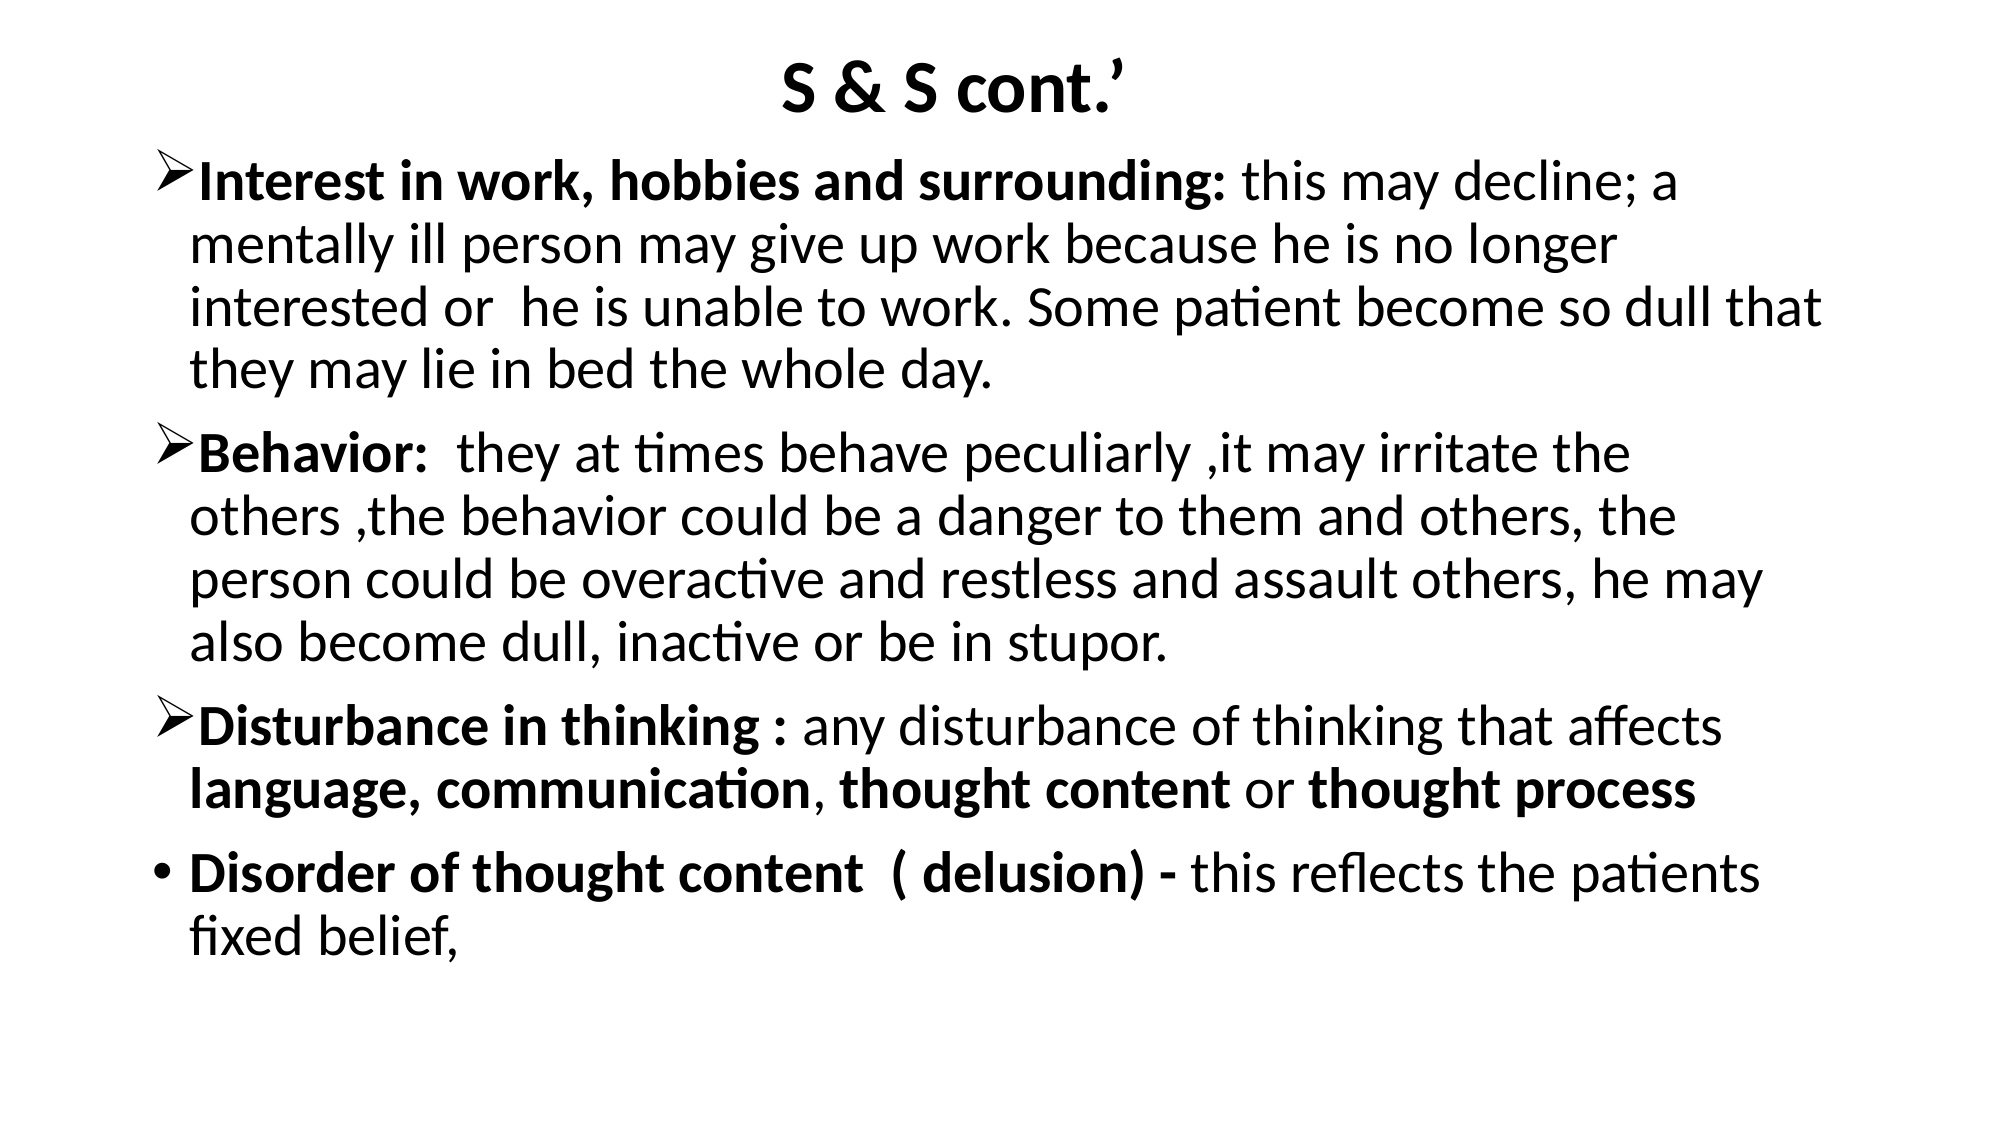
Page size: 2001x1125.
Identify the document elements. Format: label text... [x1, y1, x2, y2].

list S & S cont.’ Interest in work, hobbies and surrounding: this may decline; a mentally ill person may give up work because he is no longer interested or he is unable to work. Some patient become so dull that they may lie in bed the whole day. Behavior: they at times behave peculiarly ,it may irritate the others ,the behavior could be a danger to them and others, the person could be overactive and restless and assault others, he may also become dull, inactive or be in stupor. Disturbance in thinking : any disturbance of thinking that affects language, communication, thought content or thought process Disorder of thought content ( delusion) - this reflects the patients fixed belief, [137, 40, 1863, 1073]
